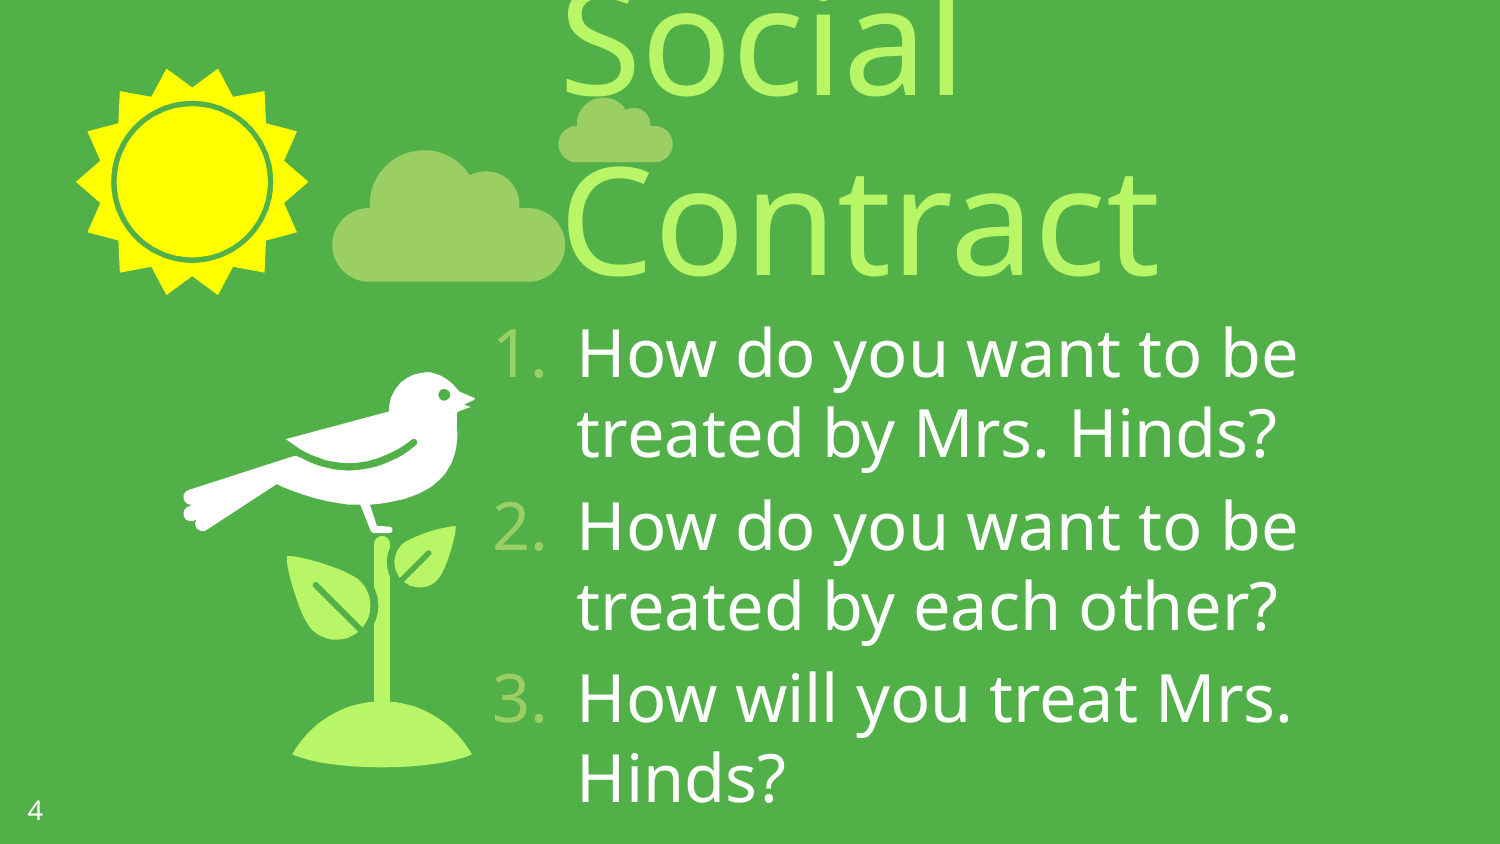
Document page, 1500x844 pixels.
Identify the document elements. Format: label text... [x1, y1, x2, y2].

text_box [75, 68, 309, 296]
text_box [286, 525, 473, 768]
text_box [558, 97, 673, 163]
text_box [332, 150, 565, 282]
subtitle How do you want to be treated by Mrs. Hinds? How do you want to be treated by each other? How will you treat Mrs. Hinds? [477, 296, 1425, 425]
slide_number 4 [12, 779, 103, 844]
title Social Contract [544, 130, 1425, 296]
text_box [183, 372, 475, 532]
